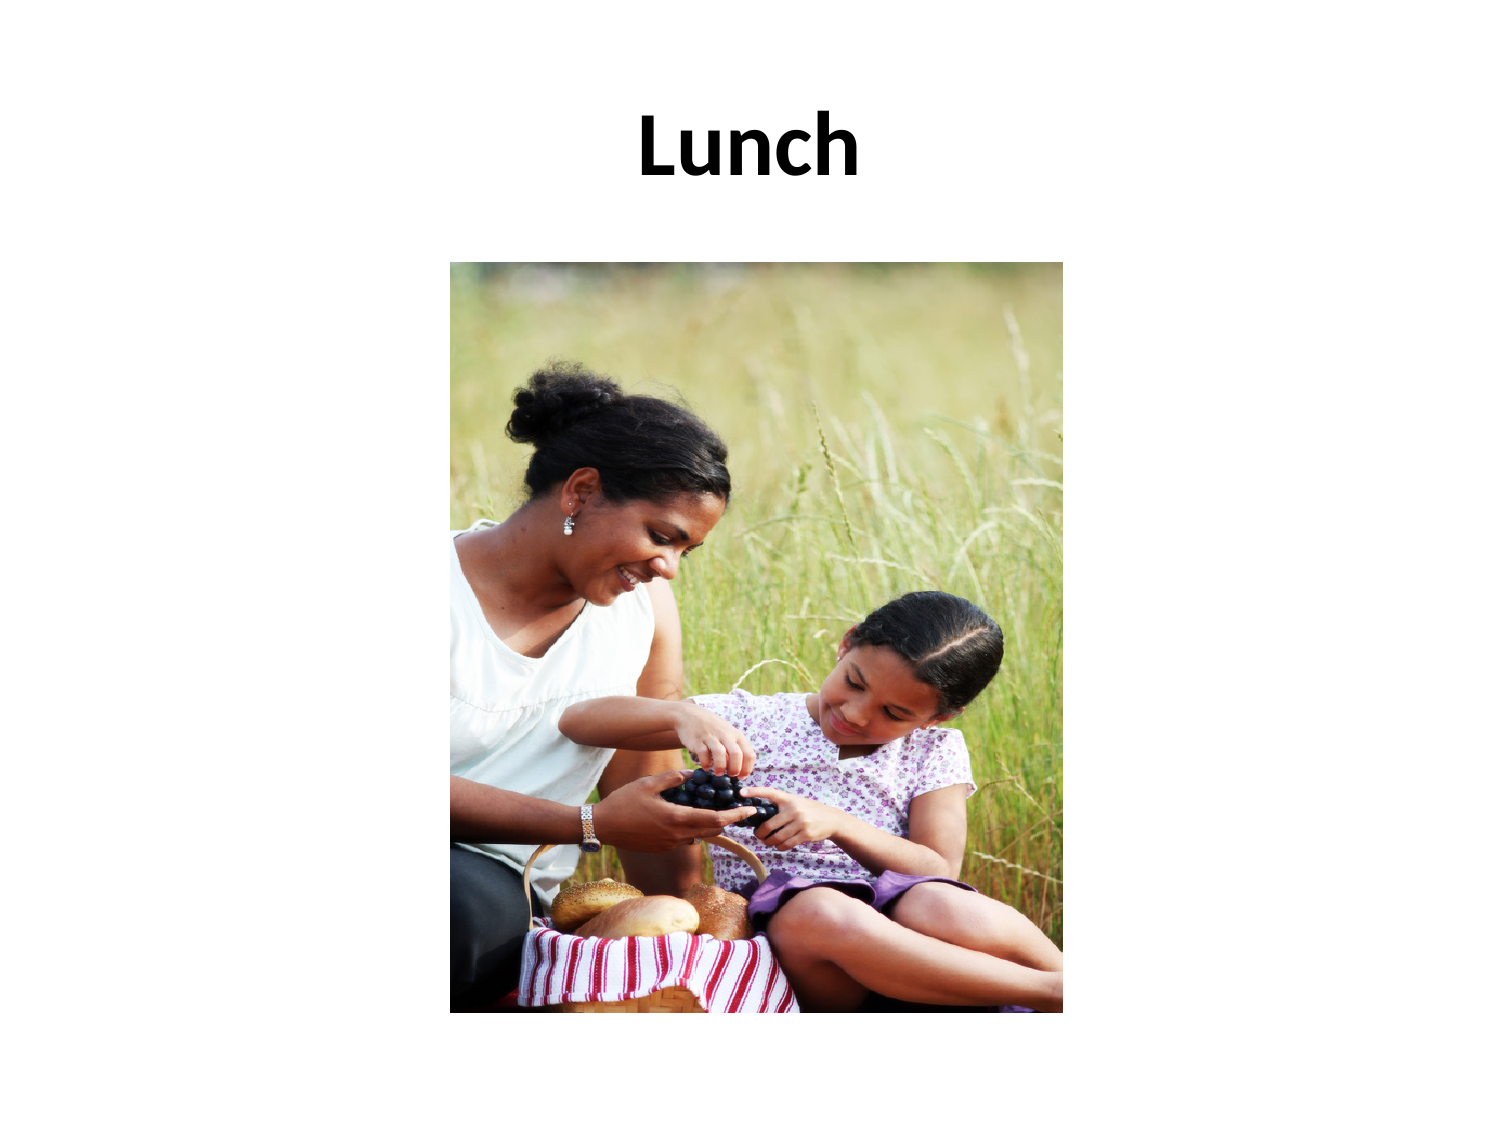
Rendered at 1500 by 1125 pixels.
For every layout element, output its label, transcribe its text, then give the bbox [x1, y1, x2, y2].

picture [449, 262, 1063, 1013]
title Lunch [75, 45, 1425, 233]
